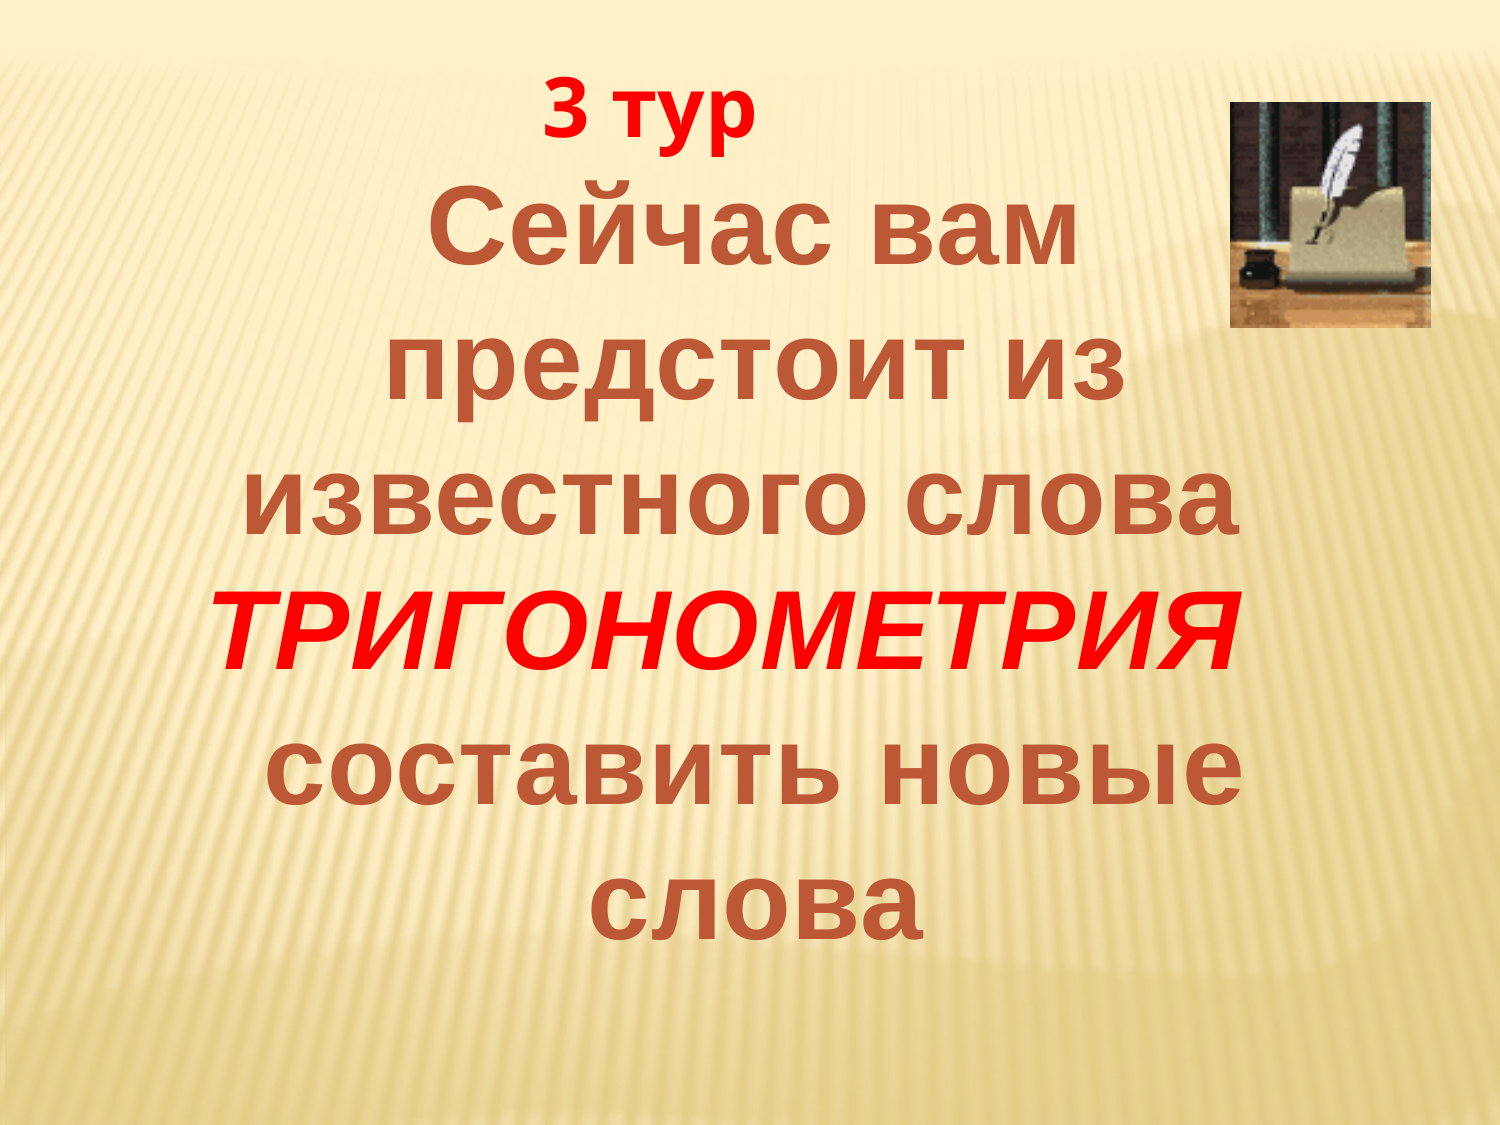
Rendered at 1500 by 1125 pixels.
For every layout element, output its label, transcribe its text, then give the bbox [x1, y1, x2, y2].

picture [1230, 102, 1432, 329]
text_box 3 тур [421, 46, 879, 144]
text_box Сейчас вам предстоит из известного слова ТРИГОНОМЕТРИЯ составить новые слова [175, 144, 1336, 970]
